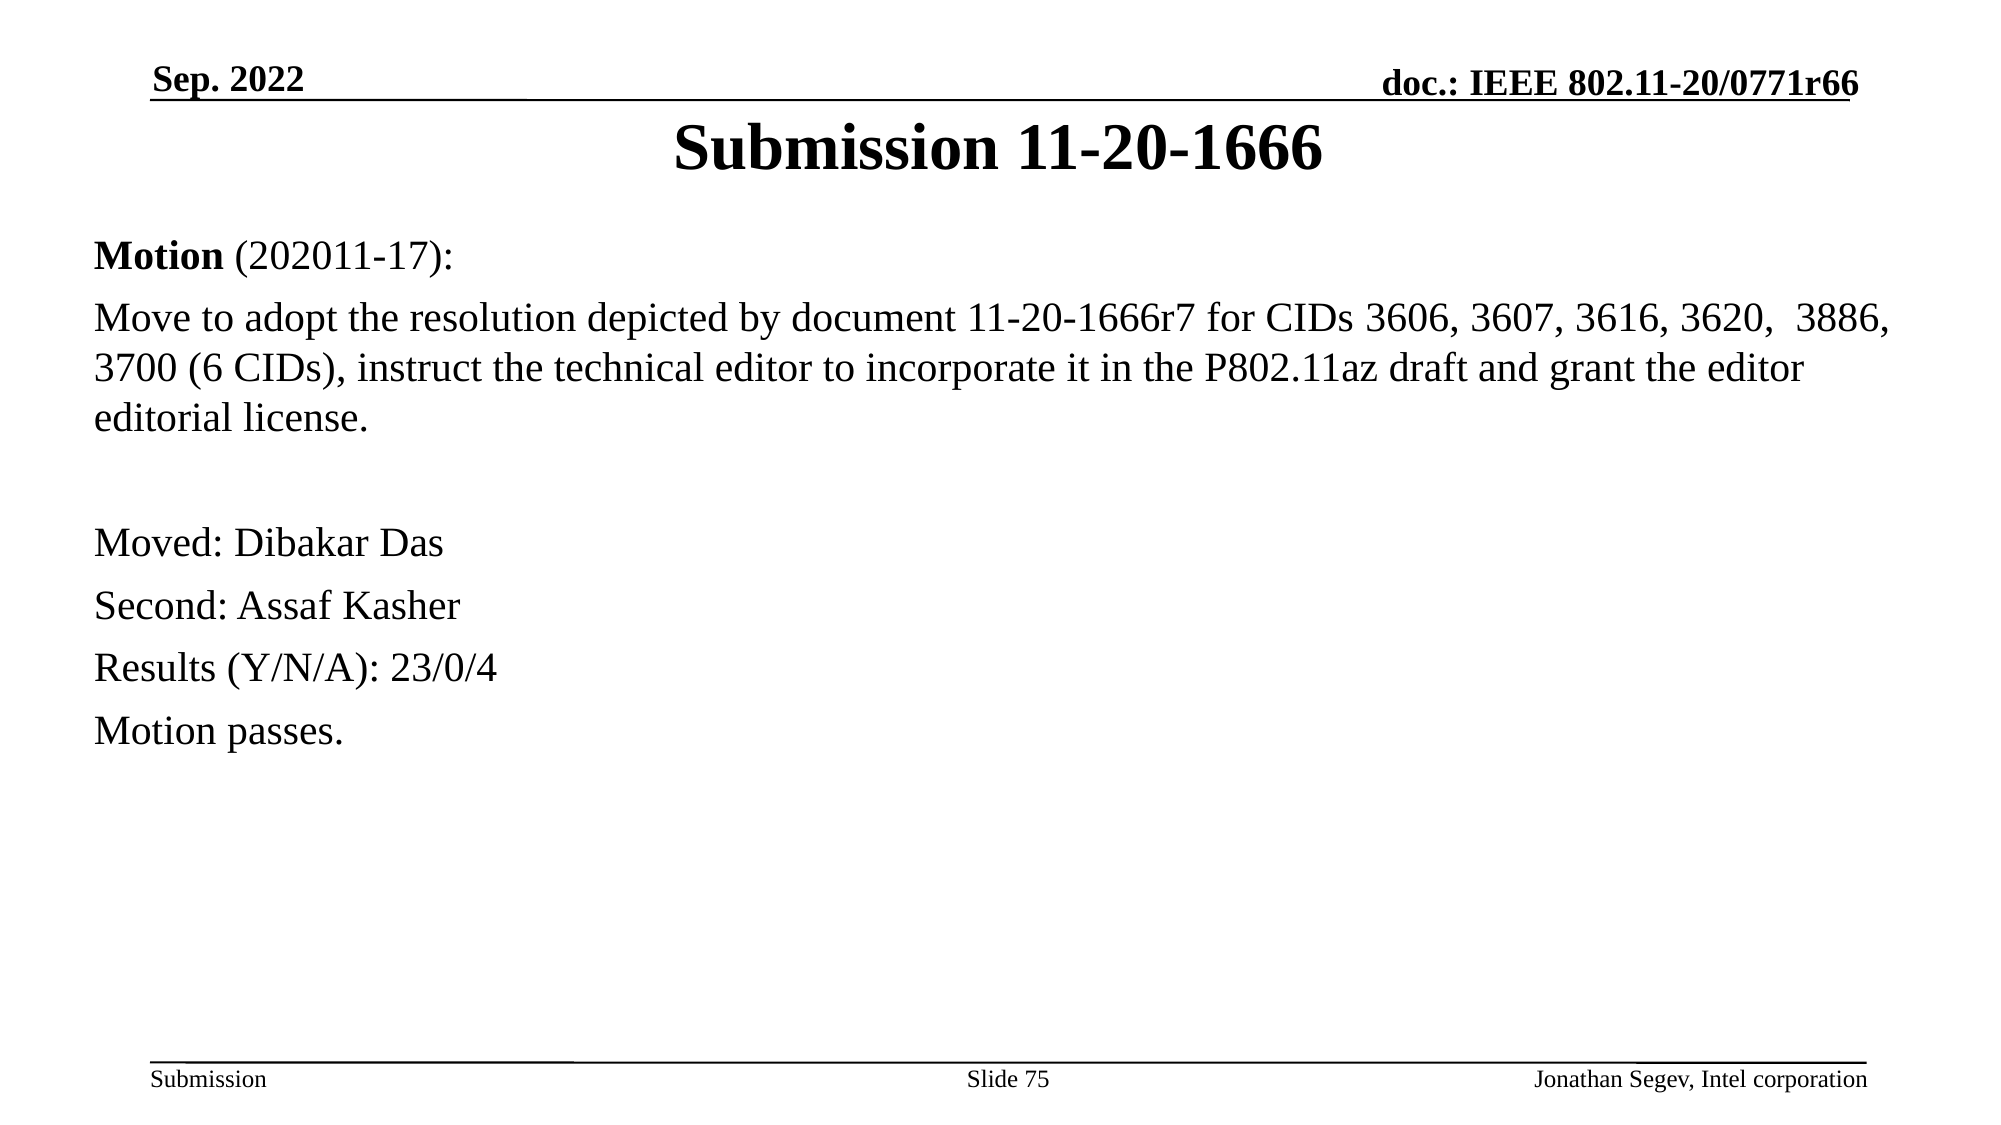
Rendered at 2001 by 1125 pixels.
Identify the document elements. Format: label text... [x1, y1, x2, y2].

footer Jonathan Segev, Intel corporation [1171, 1061, 1869, 1093]
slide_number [152, 54, 563, 100]
list Motion (202011-17): Move to adopt the resolution depicted by document 11-20-1666r7 for CIDs 3606, 3607, 3616, 3620, 3886, 3700 (6 CIDs), instruct the technical editor to incorporate it in the P802.11az draft and grant the editor editorial license. Moved: Dibakar Das Second: Assaf Kasher Results (Y/N/A): 23/0/4 Motion passes. [78, 219, 1922, 1000]
slide_number Slide 75 [950, 1061, 1067, 1123]
title Submission 11-20-1666 [149, 112, 1850, 173]
